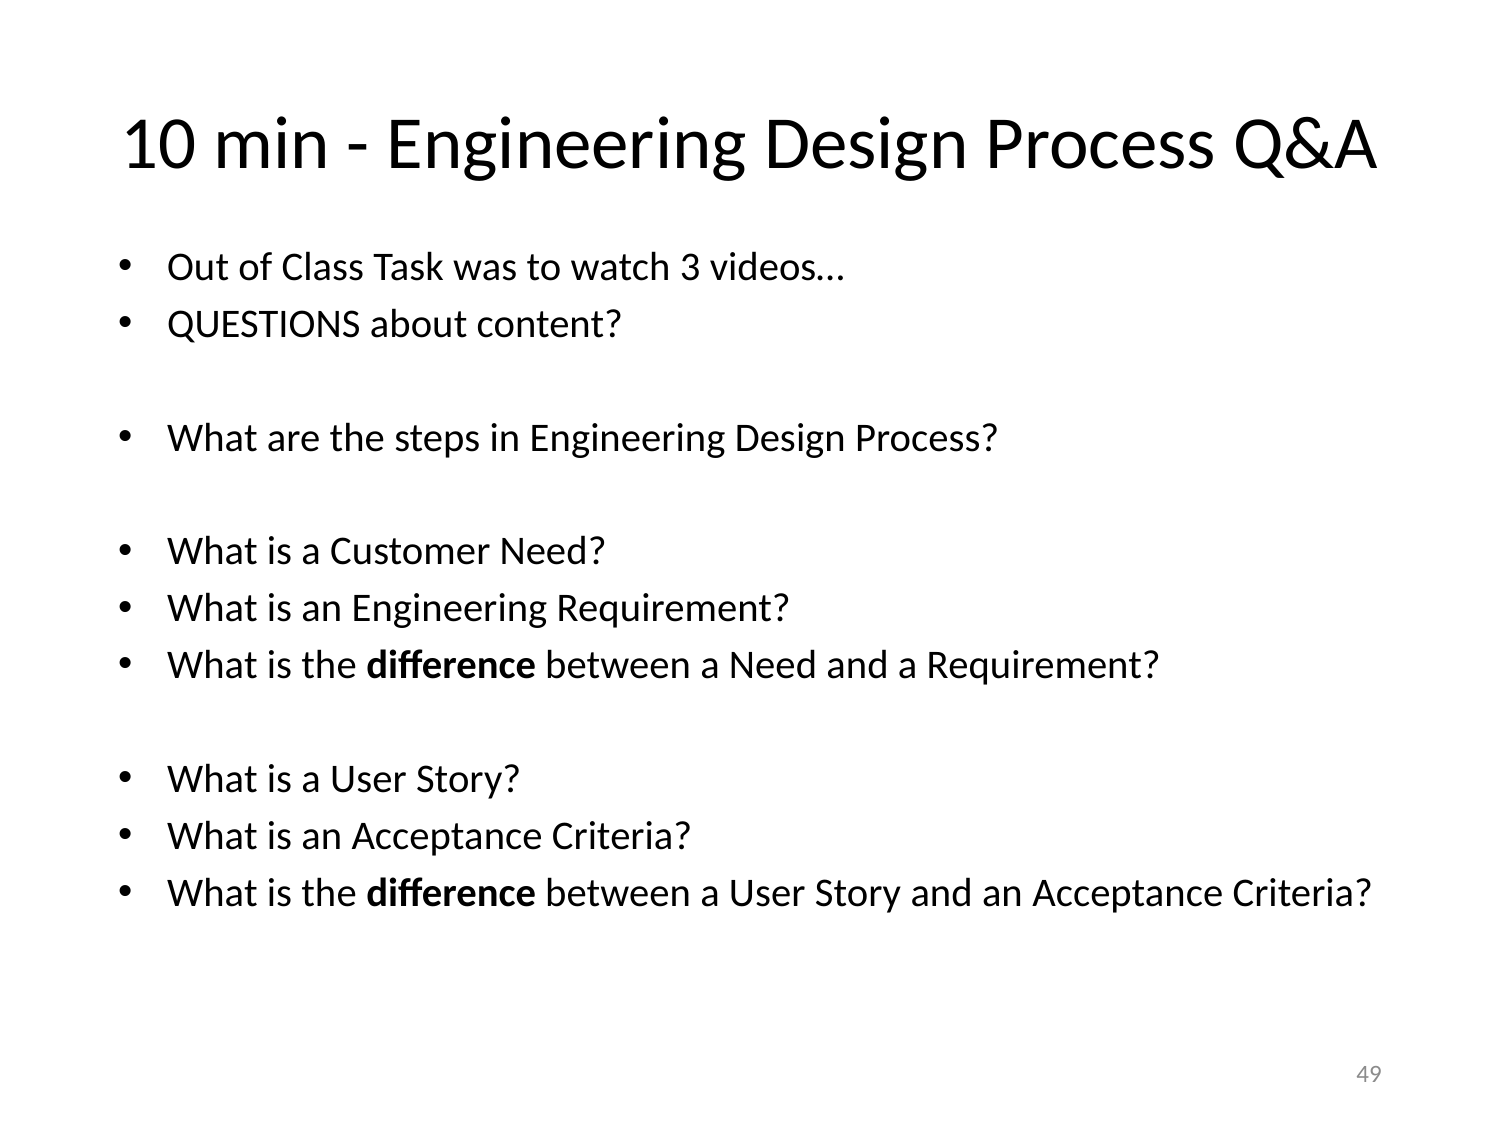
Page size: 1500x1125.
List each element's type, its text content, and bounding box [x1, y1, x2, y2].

list Out of Class Task was to watch 3 videos… QUESTIONS about content? What are the steps in Engineering Design Process? What is a Customer Need? What is an Engineering Requirement? What is the difference between a Need and a Requirement? What is a User Story? What is an Acceptance Criteria? What is the difference between a User Story and an Acceptance Criteria? [103, 232, 1397, 963]
title 10 min - Engineering Design Process Q&A [75, 45, 1425, 233]
slide_number 49 [1059, 1042, 1397, 1103]
